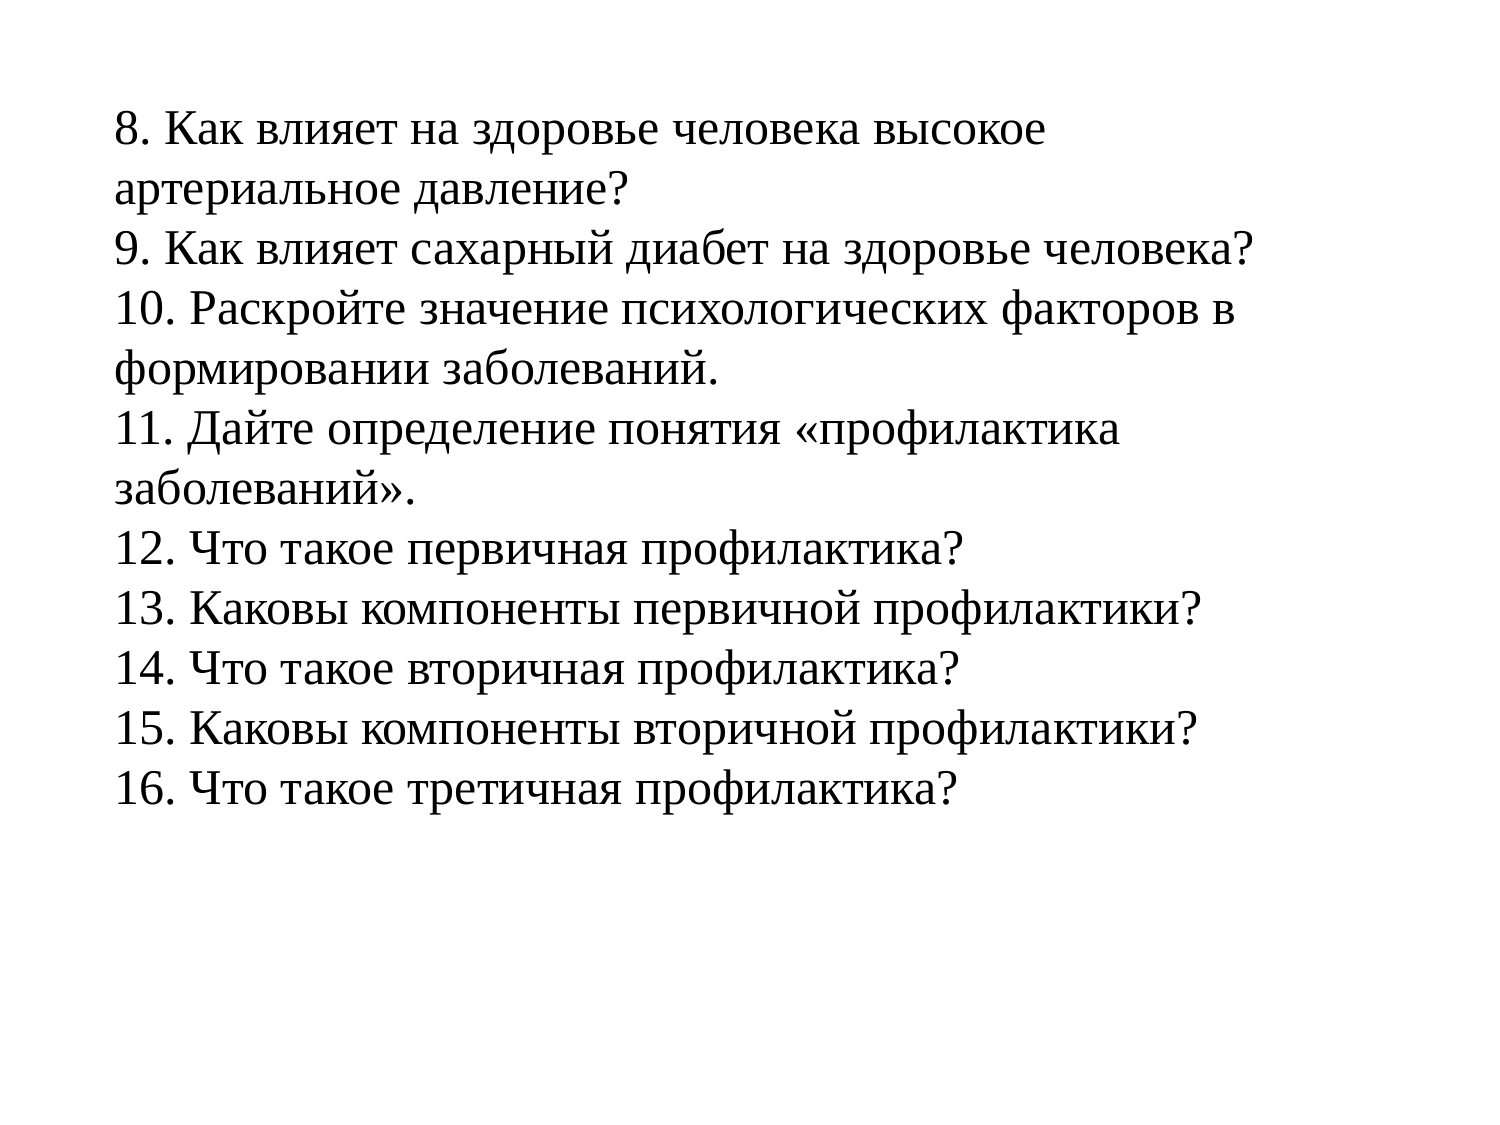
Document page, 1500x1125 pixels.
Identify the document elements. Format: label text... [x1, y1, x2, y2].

text_box 8. Как влияет на здоровье человека высокое артериальное давление? 9. Как влияет сахарный диабет на здоровье человека? 10. Раскройте значение психологических факторов в формировании заболеваний. 11. Дайте определение понятия «профилактика заболеваний». 12. Что такое первичная профилактика? 13. Каковы компоненты первичной профилактики? 14. Что такое вторичная профилактика? 15. Каковы компоненты вторичной профилактики? 16. Что такое третичная профилактика? [99, 87, 1338, 823]
